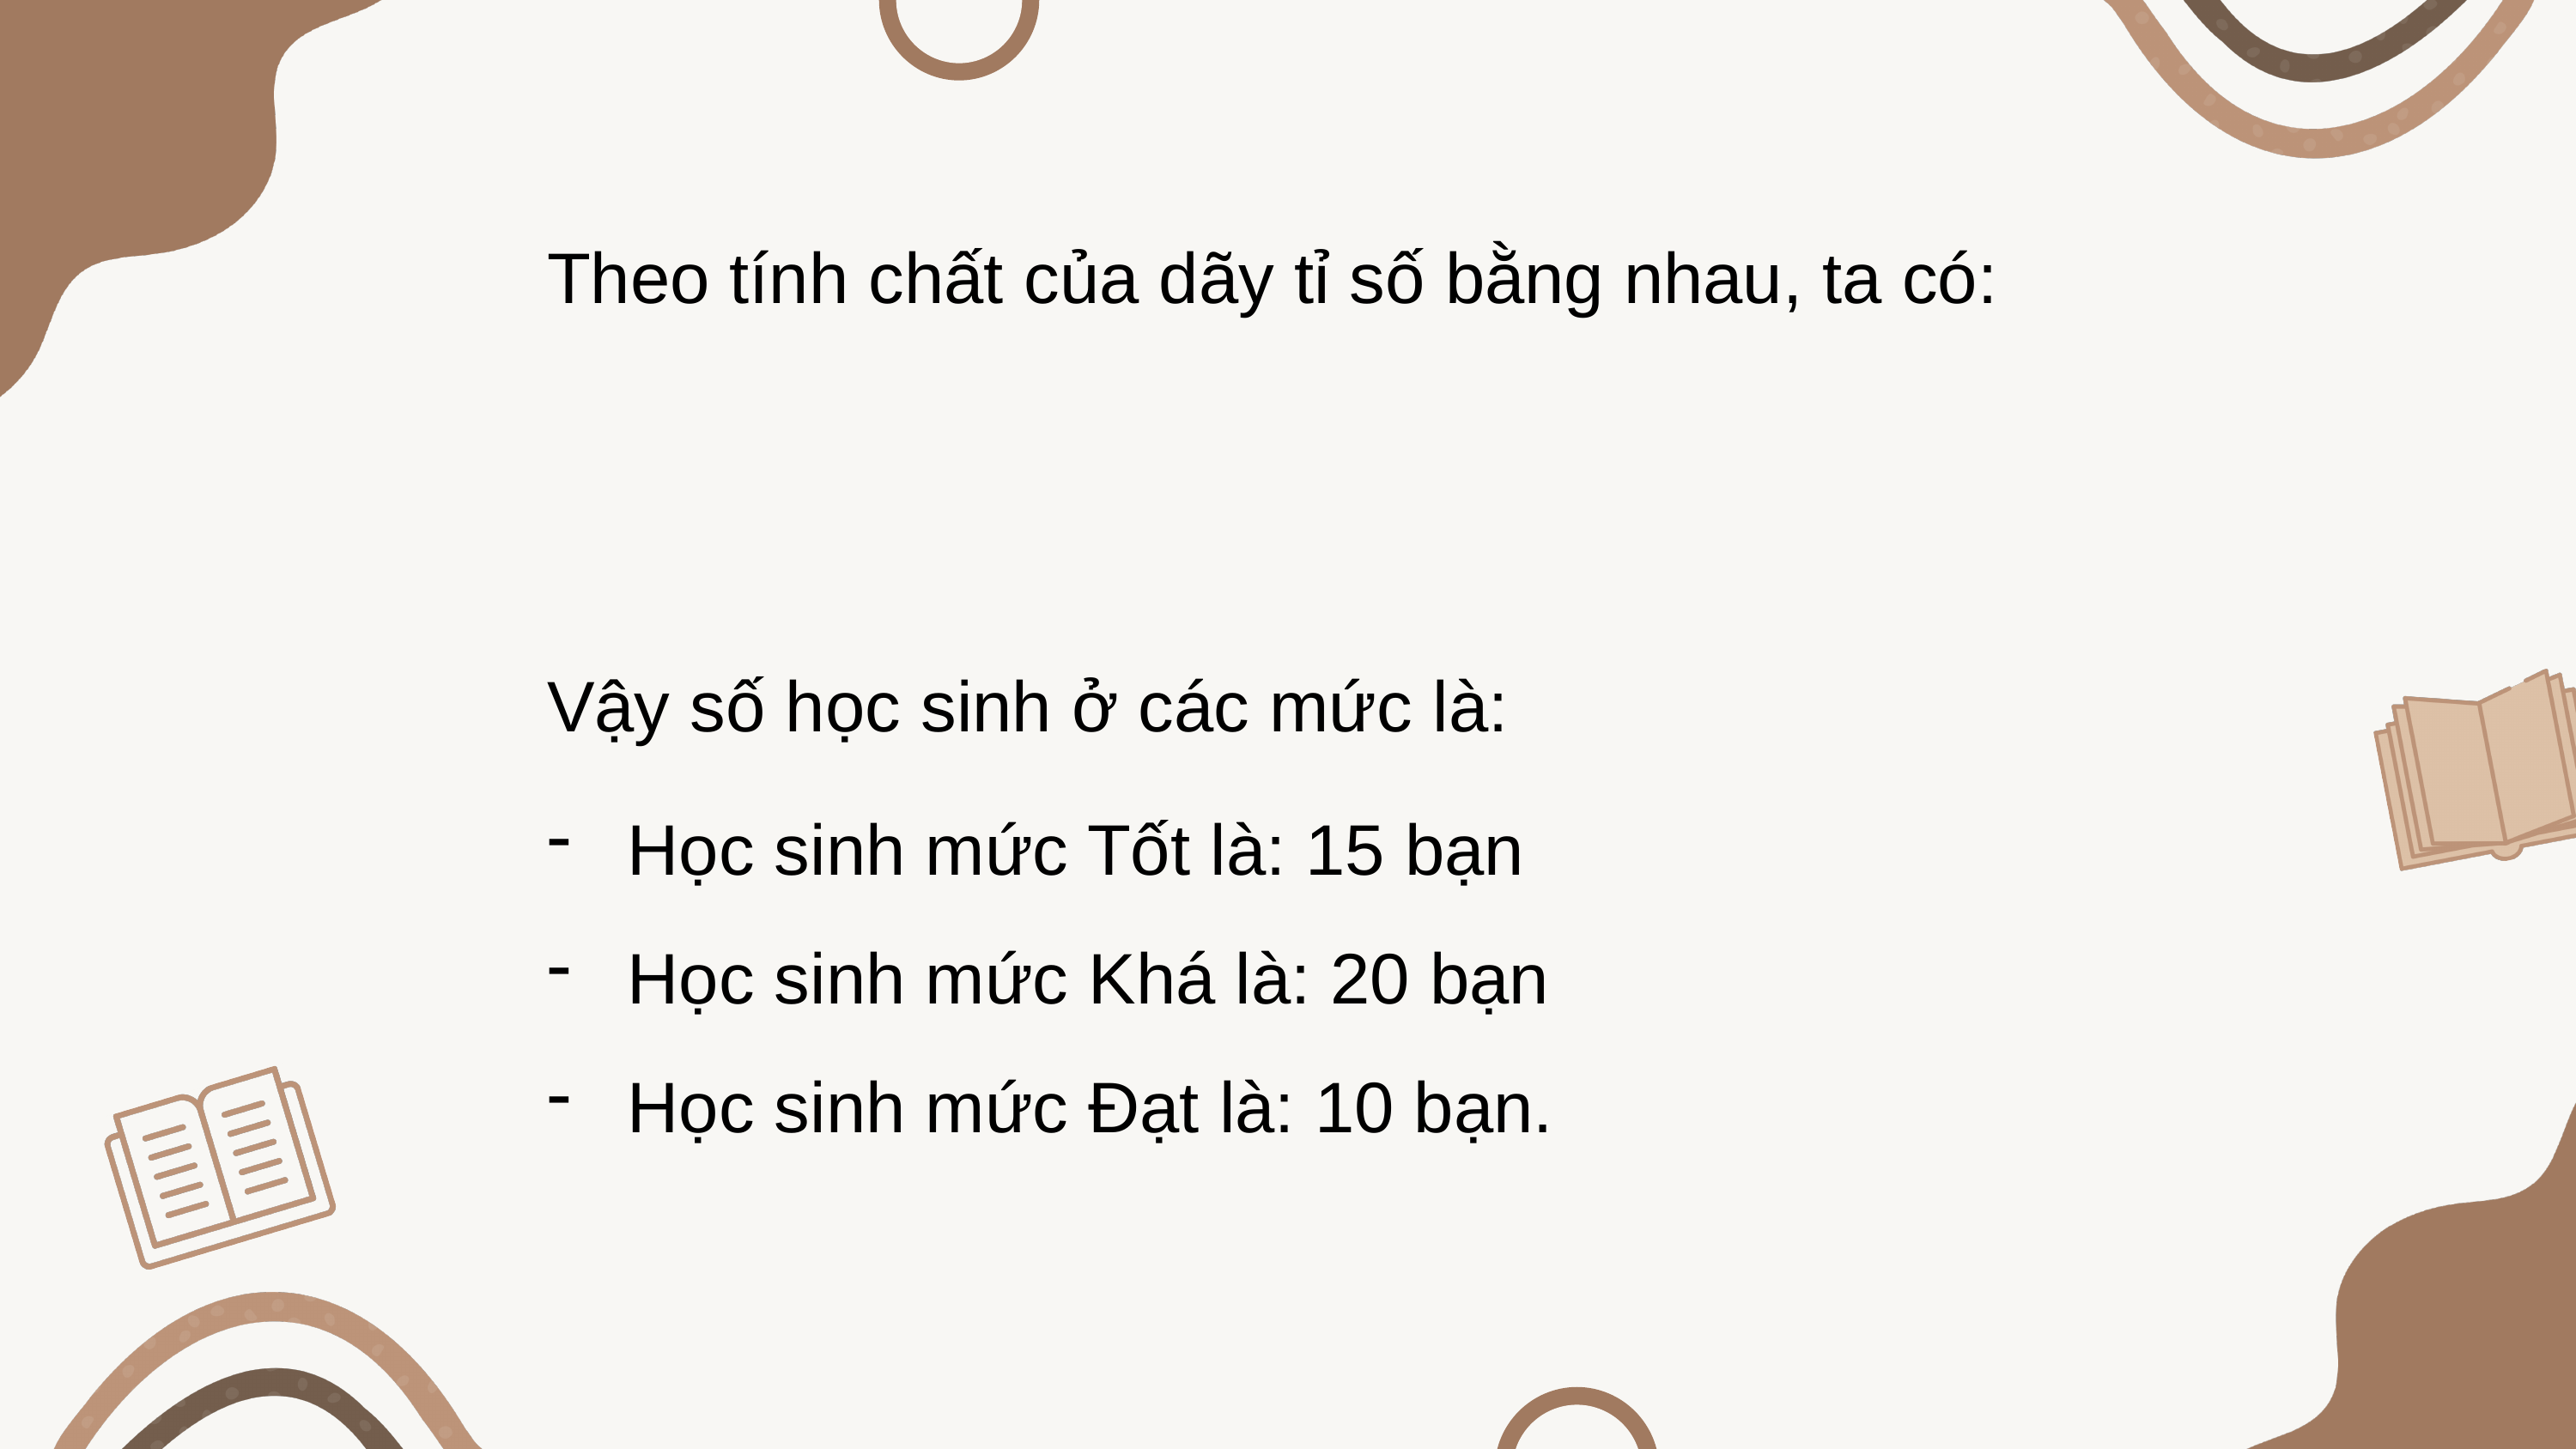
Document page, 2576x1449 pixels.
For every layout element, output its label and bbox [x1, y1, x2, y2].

picture [0, 0, 448, 440]
text_box [878, 0, 1040, 81]
picture [2070, 0, 2544, 205]
picture [2164, 1018, 2576, 1449]
text_box [1494, 1386, 1660, 1449]
picture [2368, 664, 2576, 881]
picture [43, 1061, 517, 1449]
